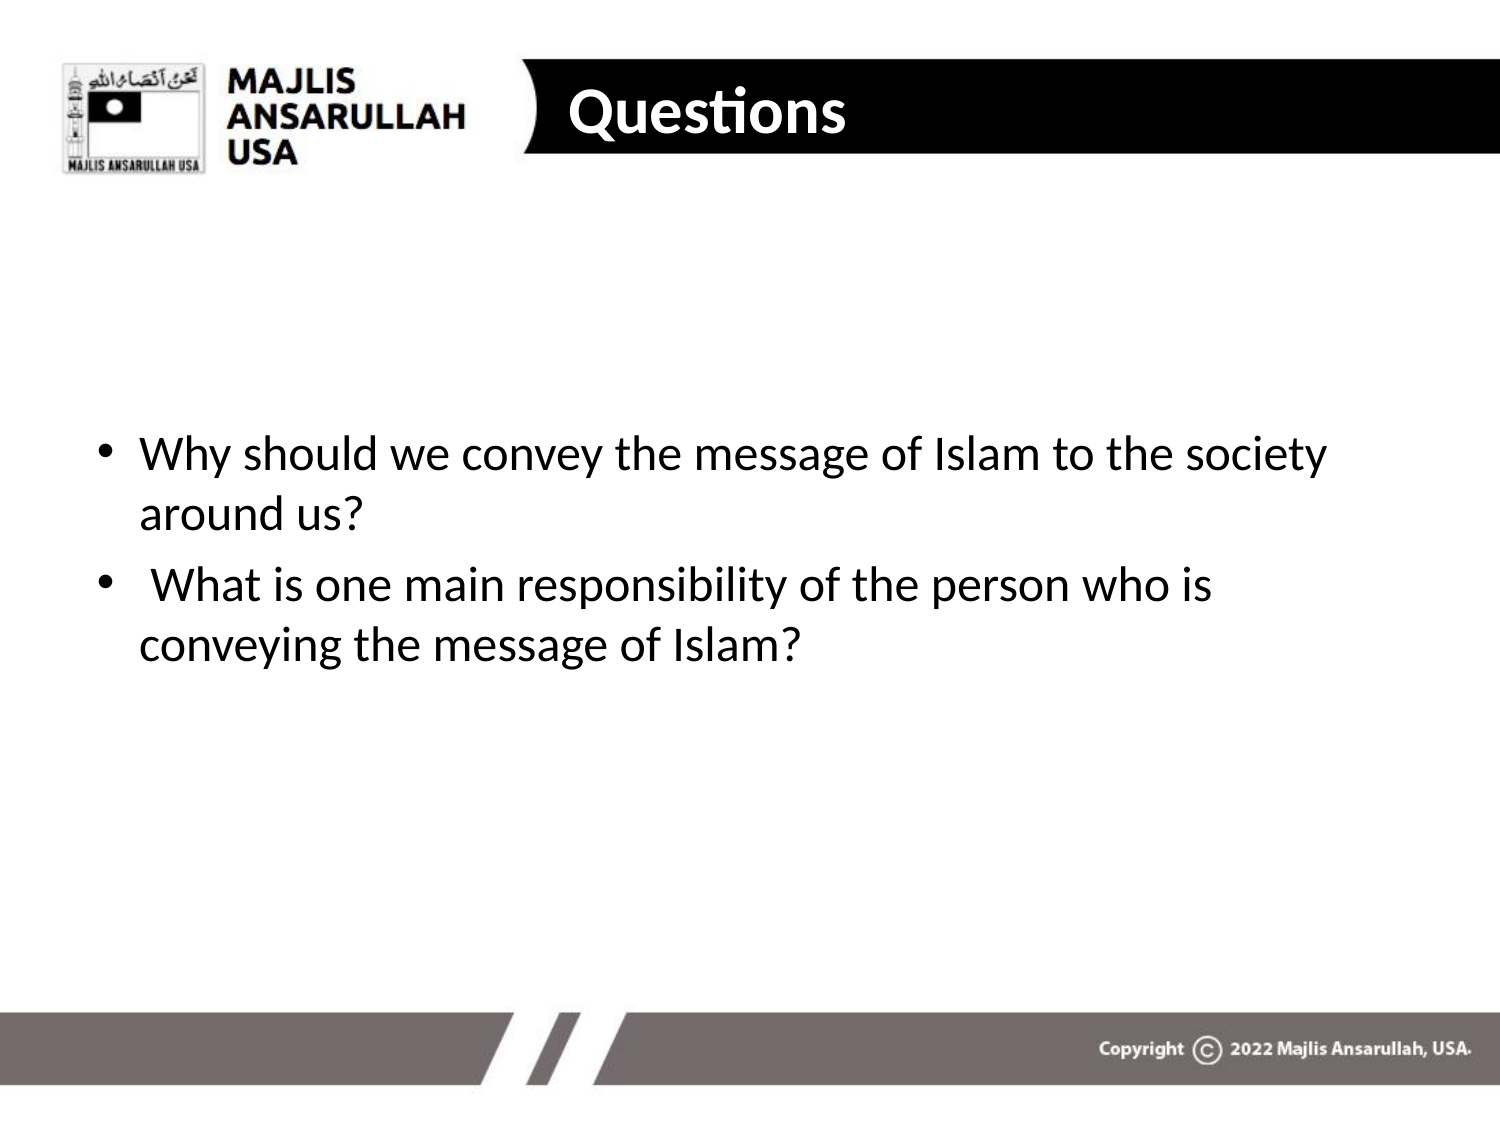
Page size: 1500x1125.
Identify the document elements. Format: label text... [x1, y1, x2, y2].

list Why should we convey the message of Islam to the society around us? What is one main responsibility of the person who is conveying the message of Islam? [89, 412, 1411, 583]
title Questions [561, 73, 1472, 142]
picture [0, 0, 1500, 1125]
